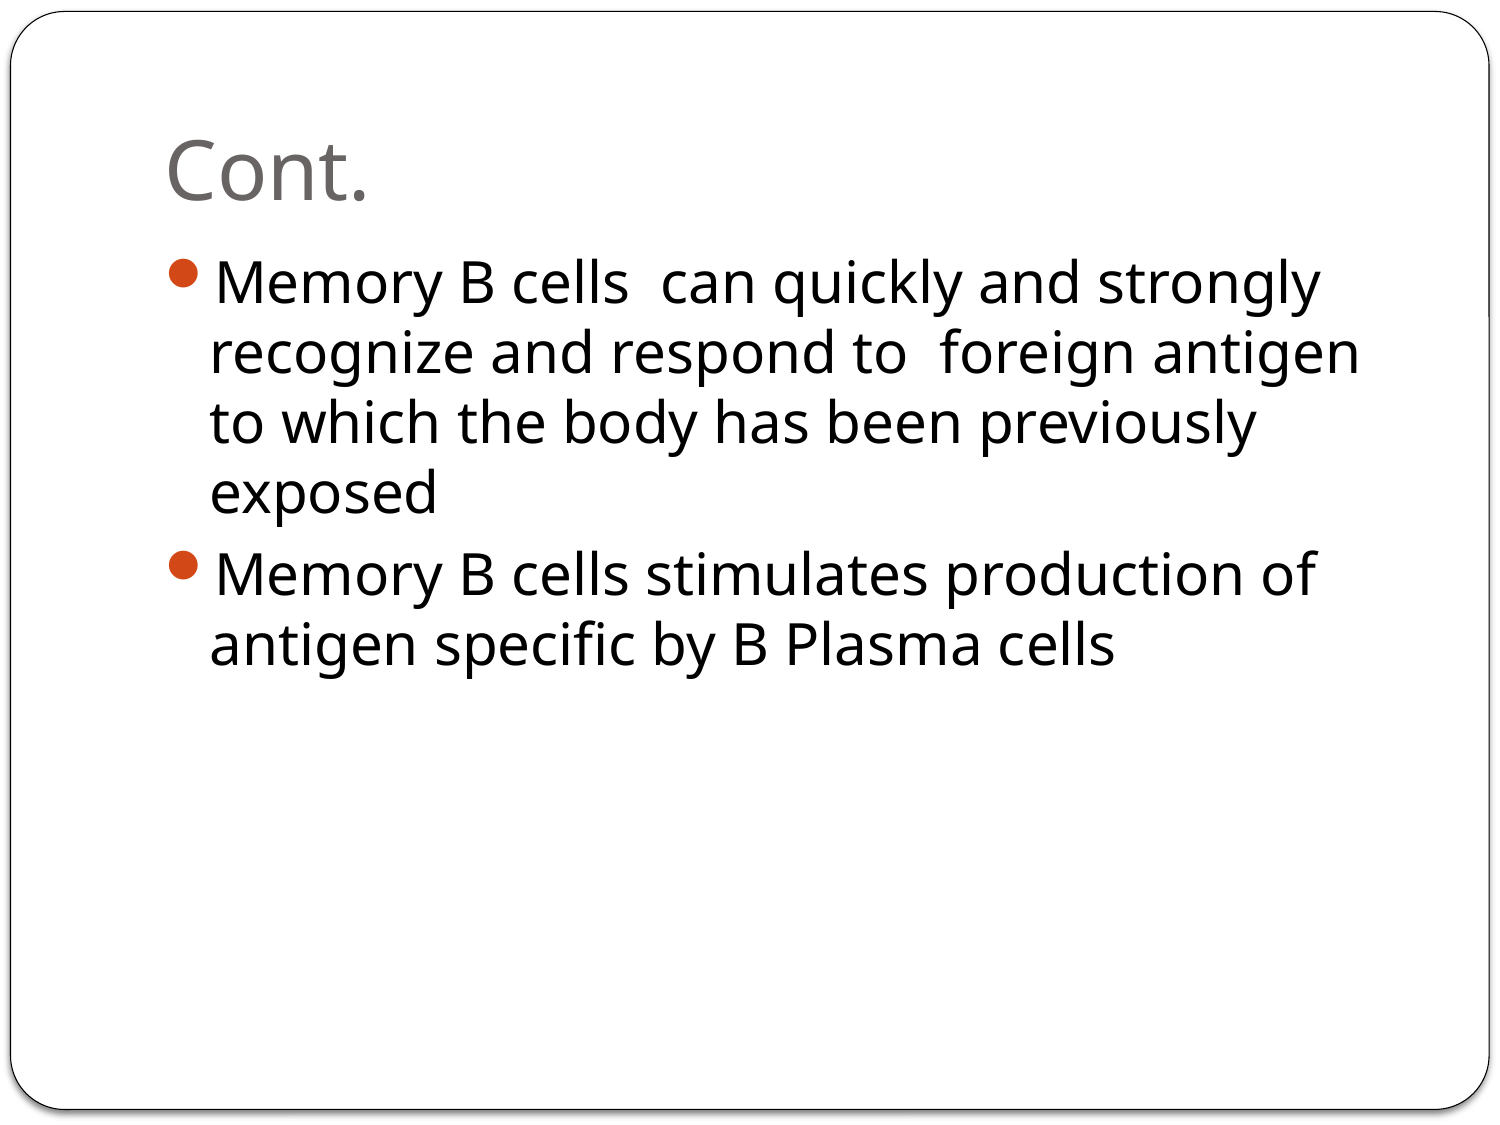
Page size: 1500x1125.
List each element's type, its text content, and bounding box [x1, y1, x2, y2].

list Memory B cells can quickly and strongly recognize and respond to foreign antigen to which the body has been previously exposed Memory B cells stimulates production of antigen specific by B Plasma cells [150, 237, 1425, 988]
title Cont. [150, 45, 1425, 233]
